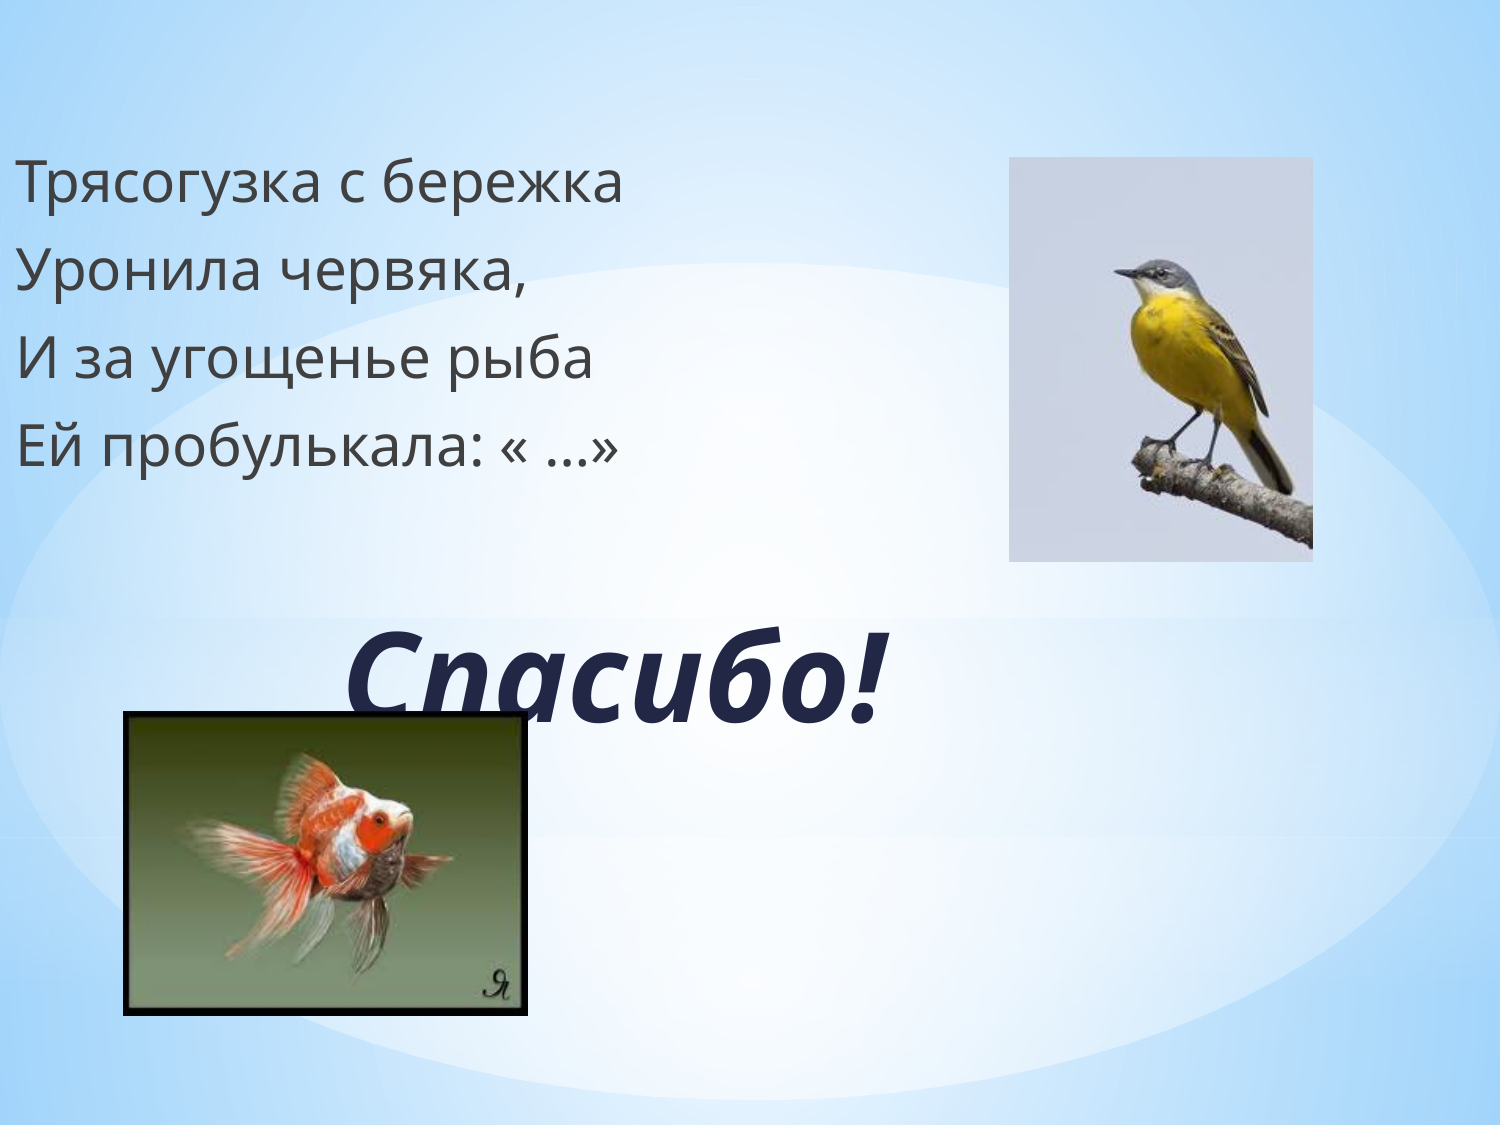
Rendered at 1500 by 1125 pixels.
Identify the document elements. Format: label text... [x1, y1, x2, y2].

list Трясогузка с бережка Уронила червяка, И за угощенье рыба Ей пробулькала: « …» Спасибо! [0, 137, 1229, 1016]
picture [1009, 157, 1314, 563]
picture [123, 710, 528, 1016]
